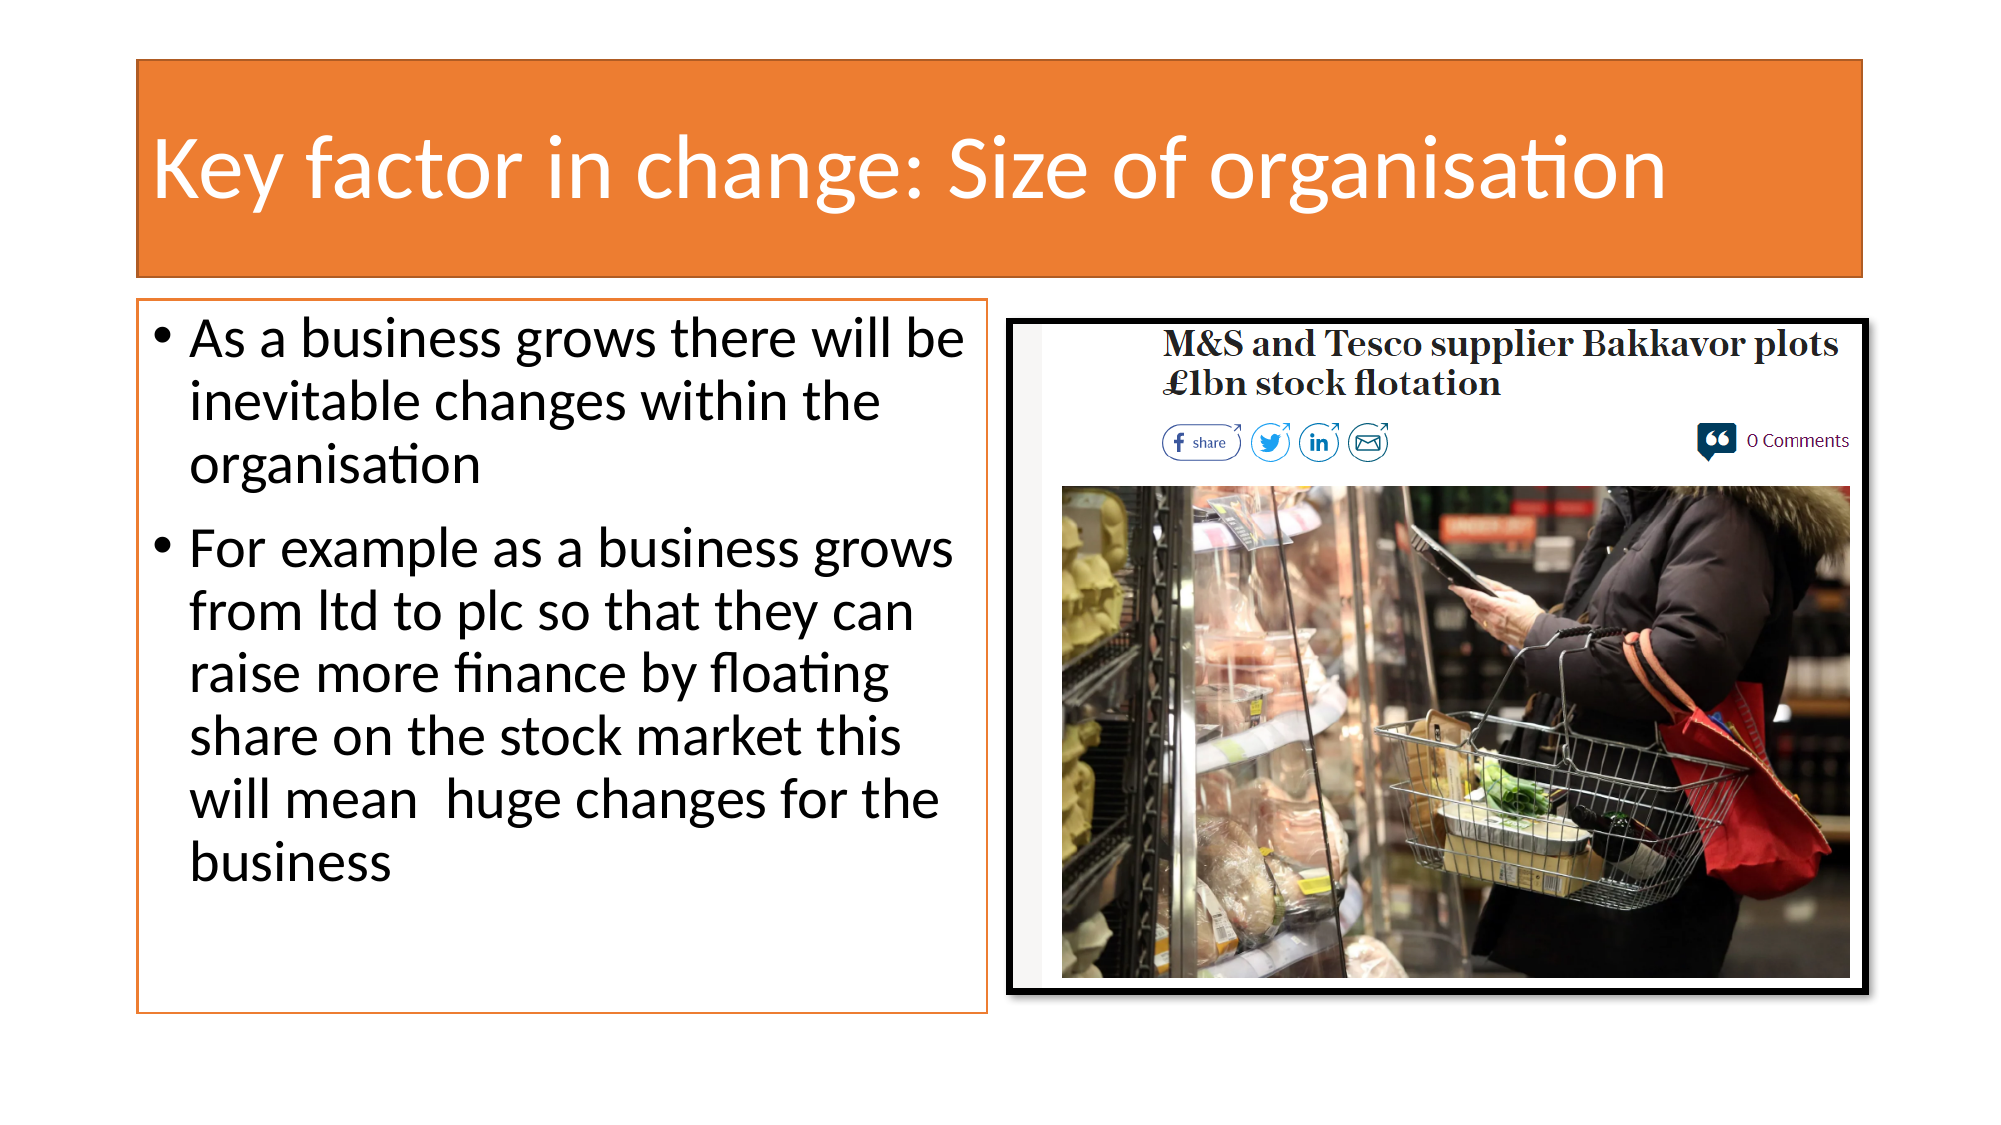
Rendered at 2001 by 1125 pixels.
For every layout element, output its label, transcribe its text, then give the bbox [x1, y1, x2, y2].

title Key factor in change: Size of organisation [136, 59, 1863, 278]
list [1012, 324, 1863, 989]
list As a business grows there will be inevitable changes within the organisation For example as a business grows from ltd to plc so that they can raise more finance by floating share on the stock market this will mean huge changes for the business [136, 298, 988, 1014]
